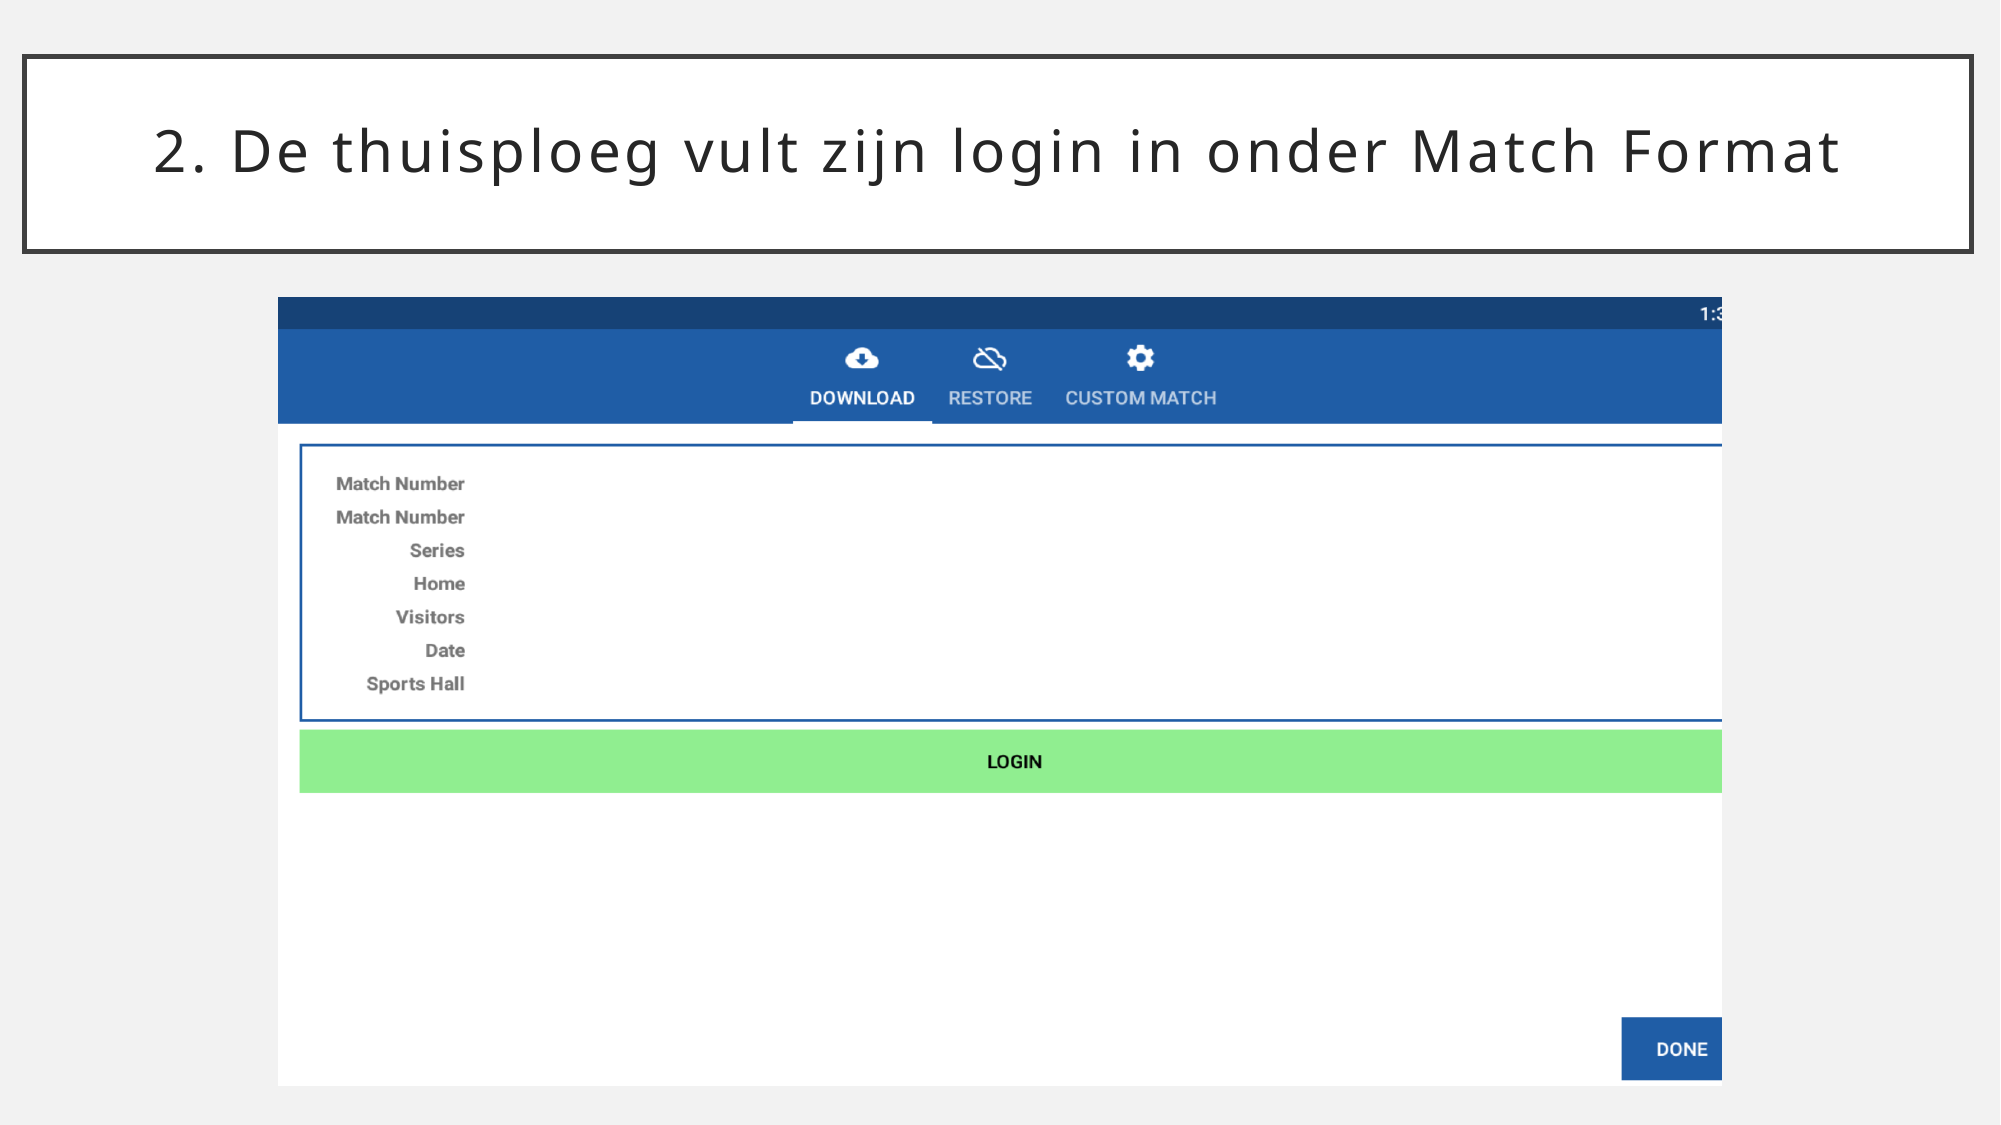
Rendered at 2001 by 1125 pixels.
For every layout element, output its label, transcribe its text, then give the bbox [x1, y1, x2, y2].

title 2. De thuisploeg vult zijn login in onder Match Format [22, 54, 1974, 254]
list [277, 297, 1722, 1086]
